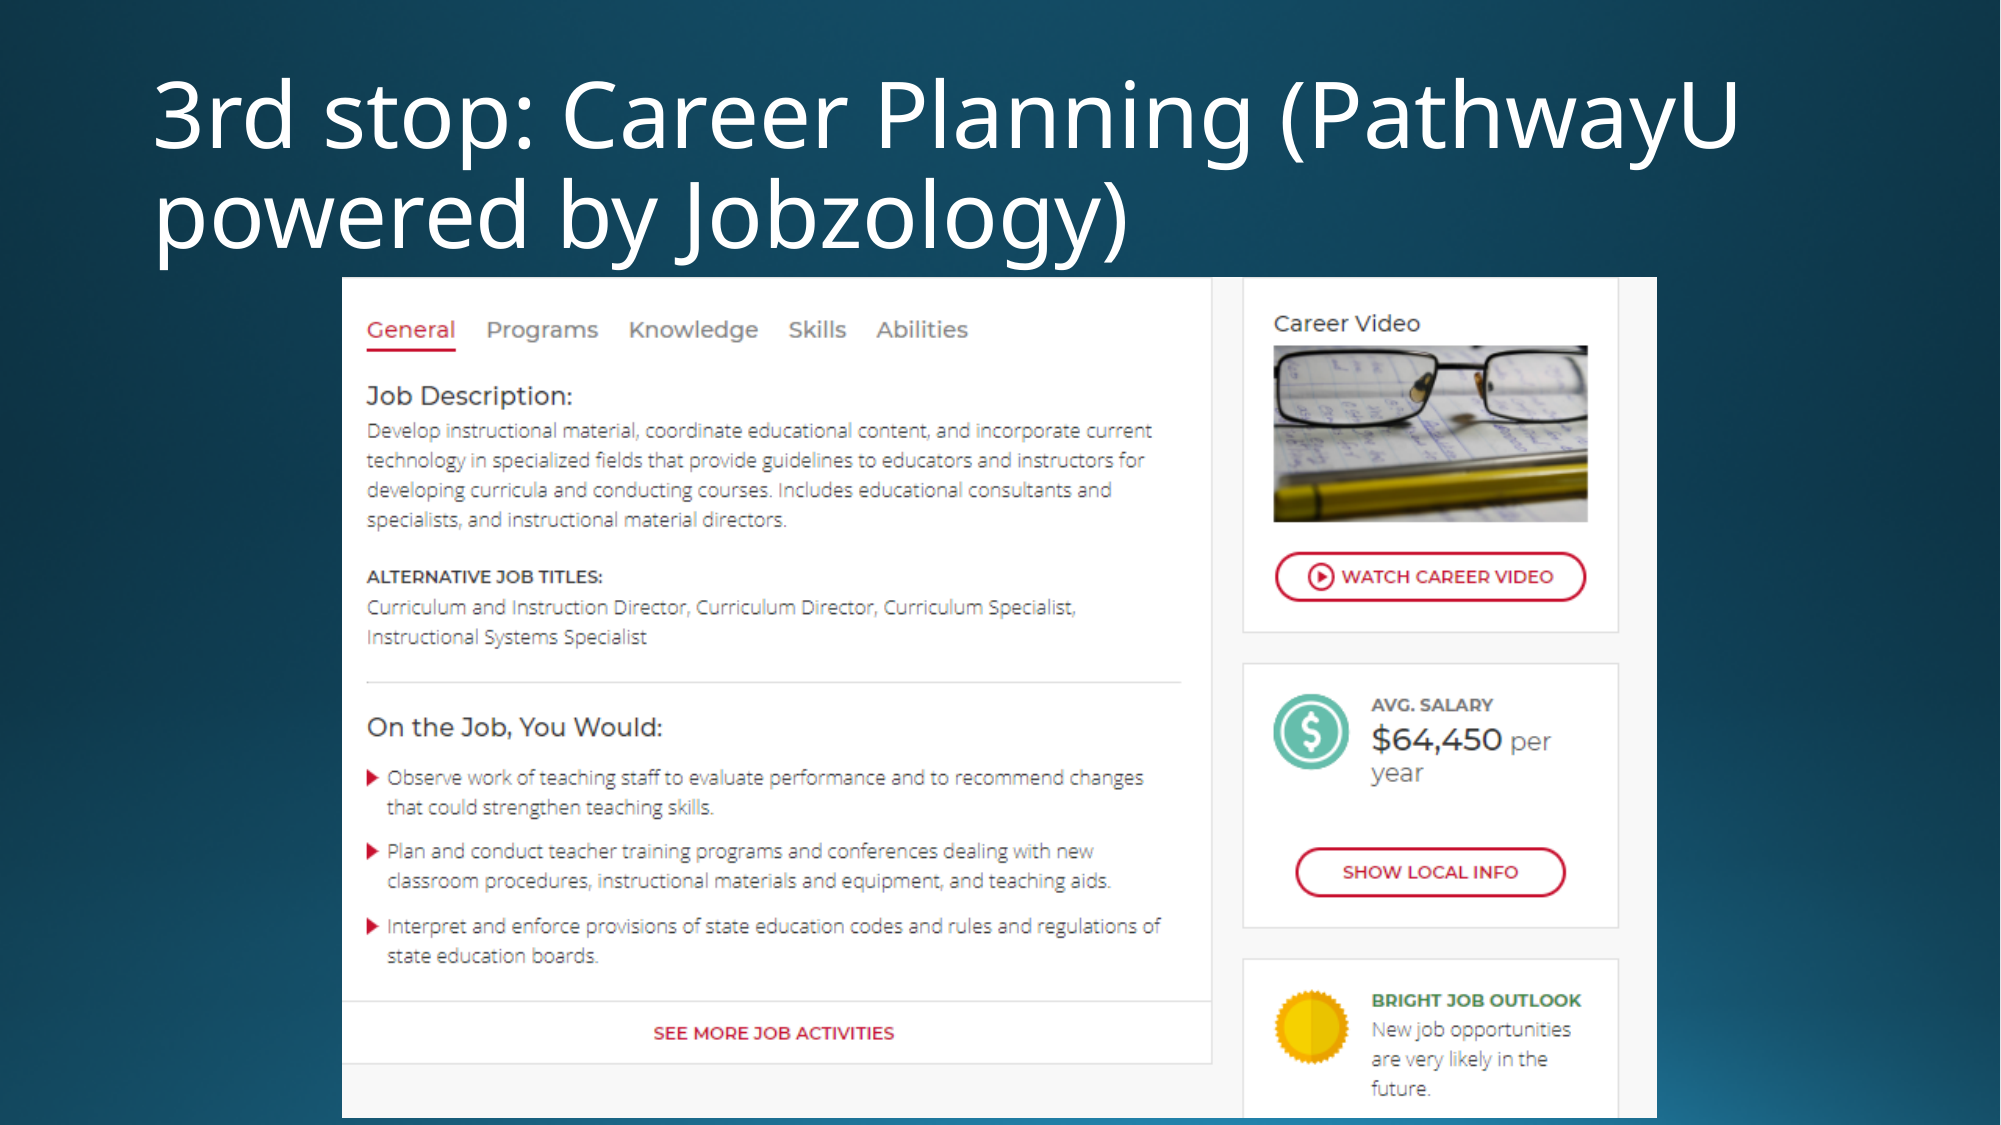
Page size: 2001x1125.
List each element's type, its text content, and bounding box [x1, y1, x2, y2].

picture [0, 0, 2001, 1125]
title 3rd stop: Career Planning (PathwayU powered by Jobzology) [137, 59, 1863, 278]
